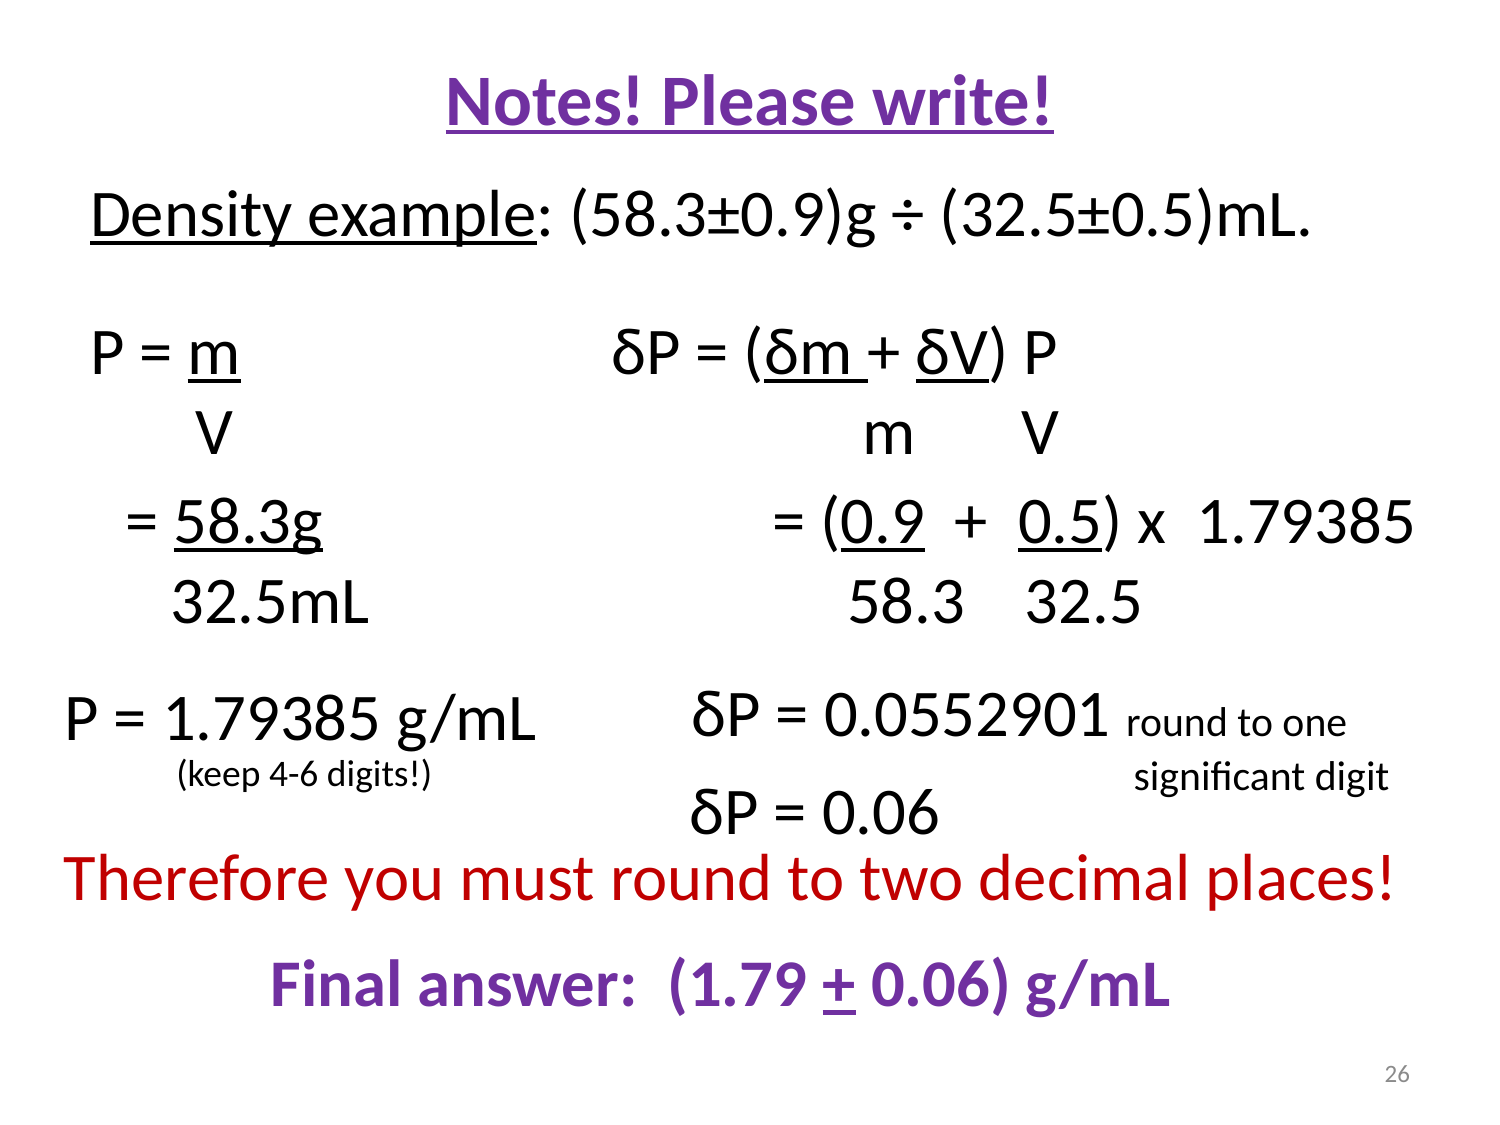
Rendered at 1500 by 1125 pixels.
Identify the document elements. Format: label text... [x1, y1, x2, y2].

text_box δP = 0.06 [674, 760, 1418, 826]
title Notes! Please write! [75, 45, 1425, 148]
text_box = 58.3g 32.5mL [110, 469, 517, 645]
text_box Therefore you must round to two decimal places! [49, 826, 1500, 921]
text_box = (0.9 + 0.5) x 1.79385 58.3 32.5 [757, 469, 1500, 645]
text_box Final answer: (1.79 + 0.06) g/mL [164, 931, 1277, 1027]
text_box (keep 4-6 digits!) [153, 741, 448, 802]
slide_number 26 [1074, 1042, 1425, 1103]
text_box δP = 0.0552901 round to one significant digit [676, 661, 1484, 807]
list Density example: (58.3±0.9)g ÷ (32.5±0.5)mL. Ρ = m δP = (δm + δV) P V m V [75, 162, 1425, 446]
text_box Ρ = 1.79385 g/mL [49, 666, 566, 762]
